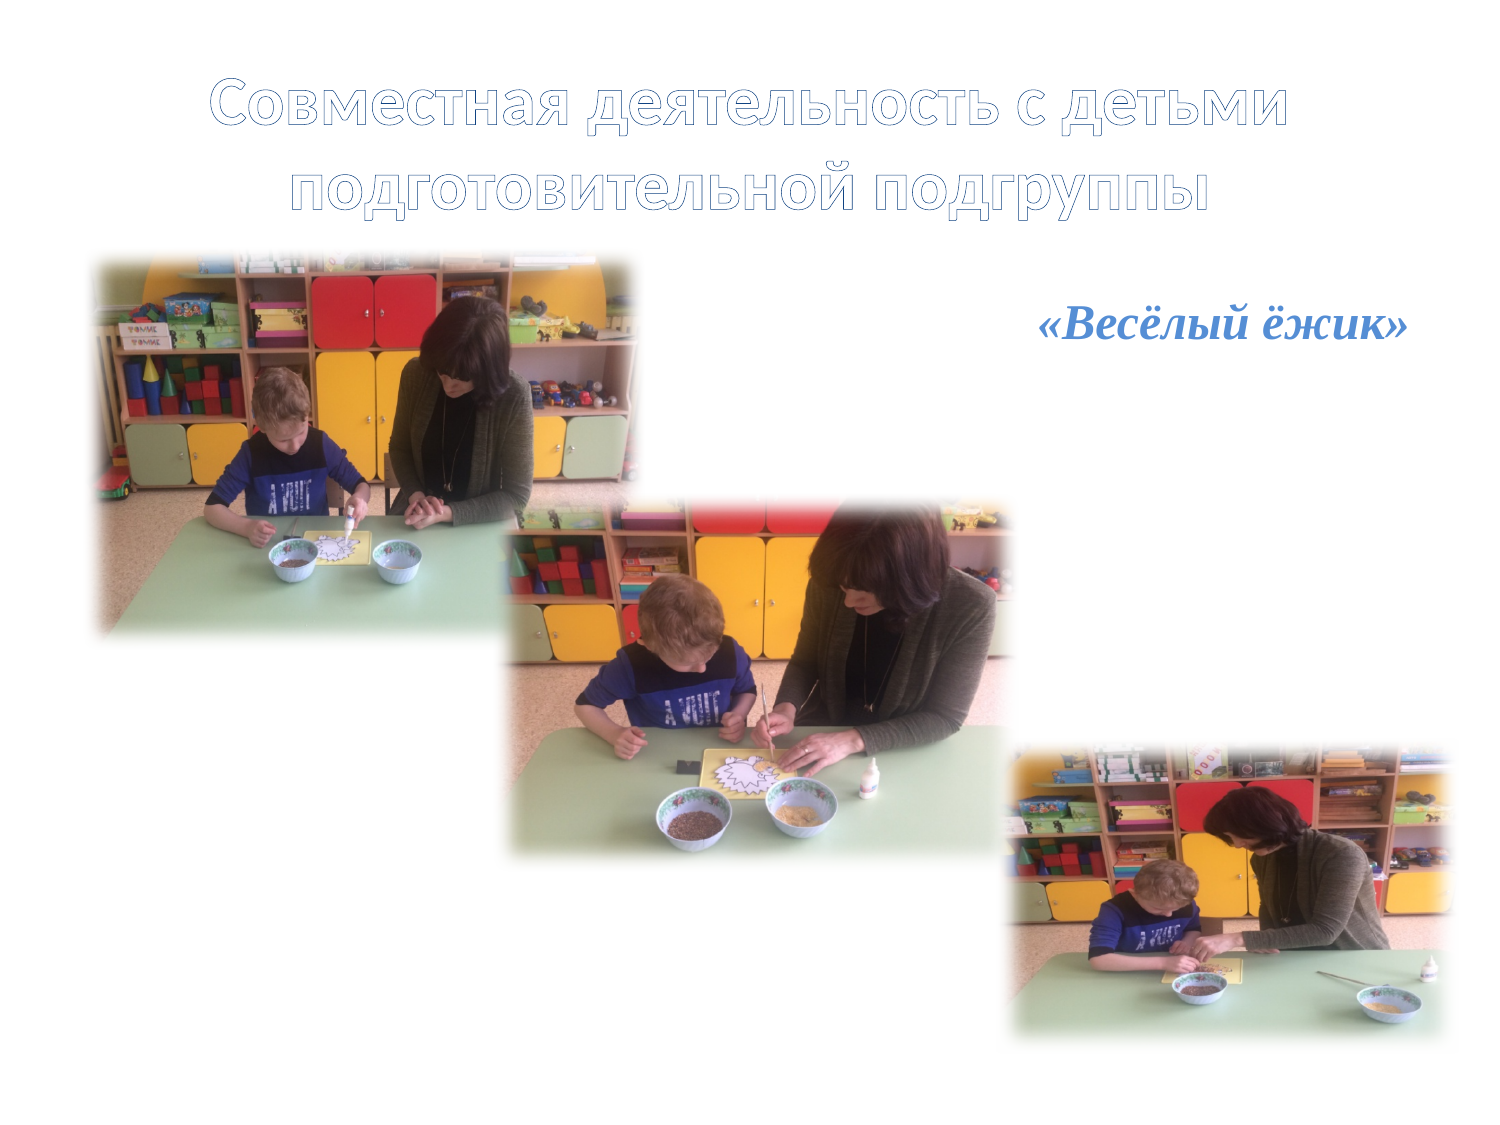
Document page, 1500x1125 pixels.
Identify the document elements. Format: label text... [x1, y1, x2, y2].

title Совместная деятельность с детьми подготовительной подгруппы [75, 45, 1425, 233]
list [81, 245, 645, 651]
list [491, 491, 1020, 873]
list «Весёлый ёжик» [761, 251, 1425, 357]
picture [995, 738, 1459, 1054]
